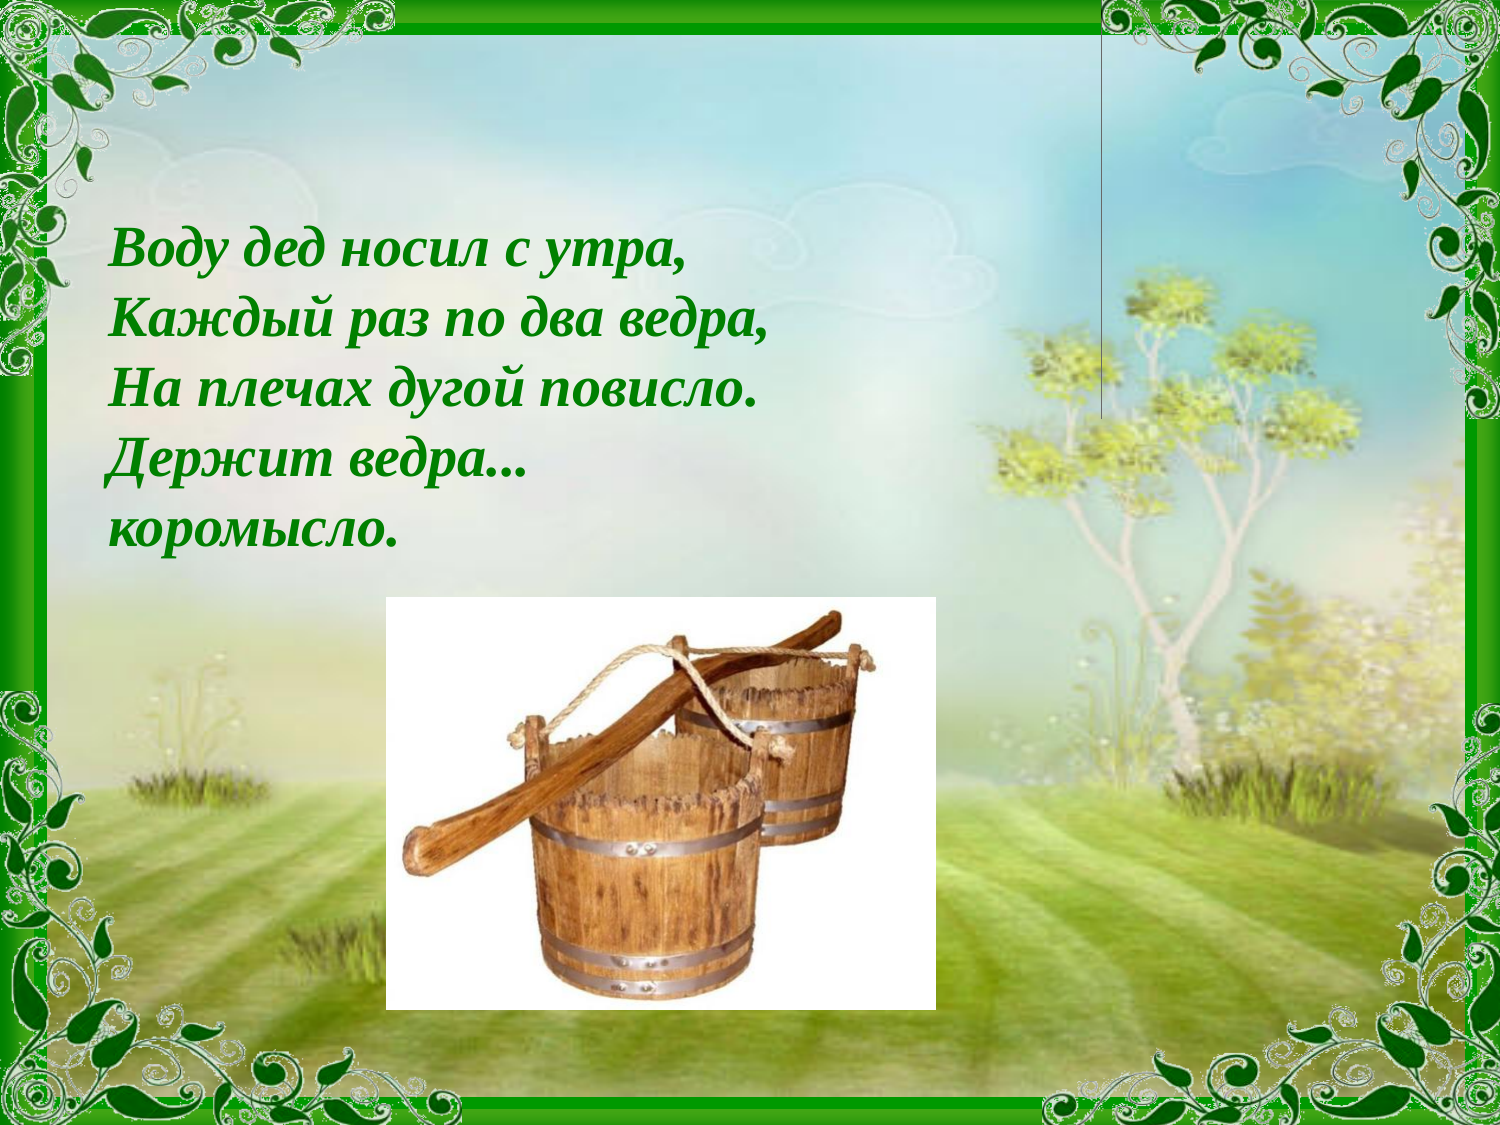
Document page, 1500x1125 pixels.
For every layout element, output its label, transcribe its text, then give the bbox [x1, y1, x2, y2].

text_box Воду дед носил с утра, Каждый раз по два ведра, На плечах дугой повисло. Держит ведра... коромысло. [93, 201, 1067, 566]
picture [0, 0, 1500, 1125]
